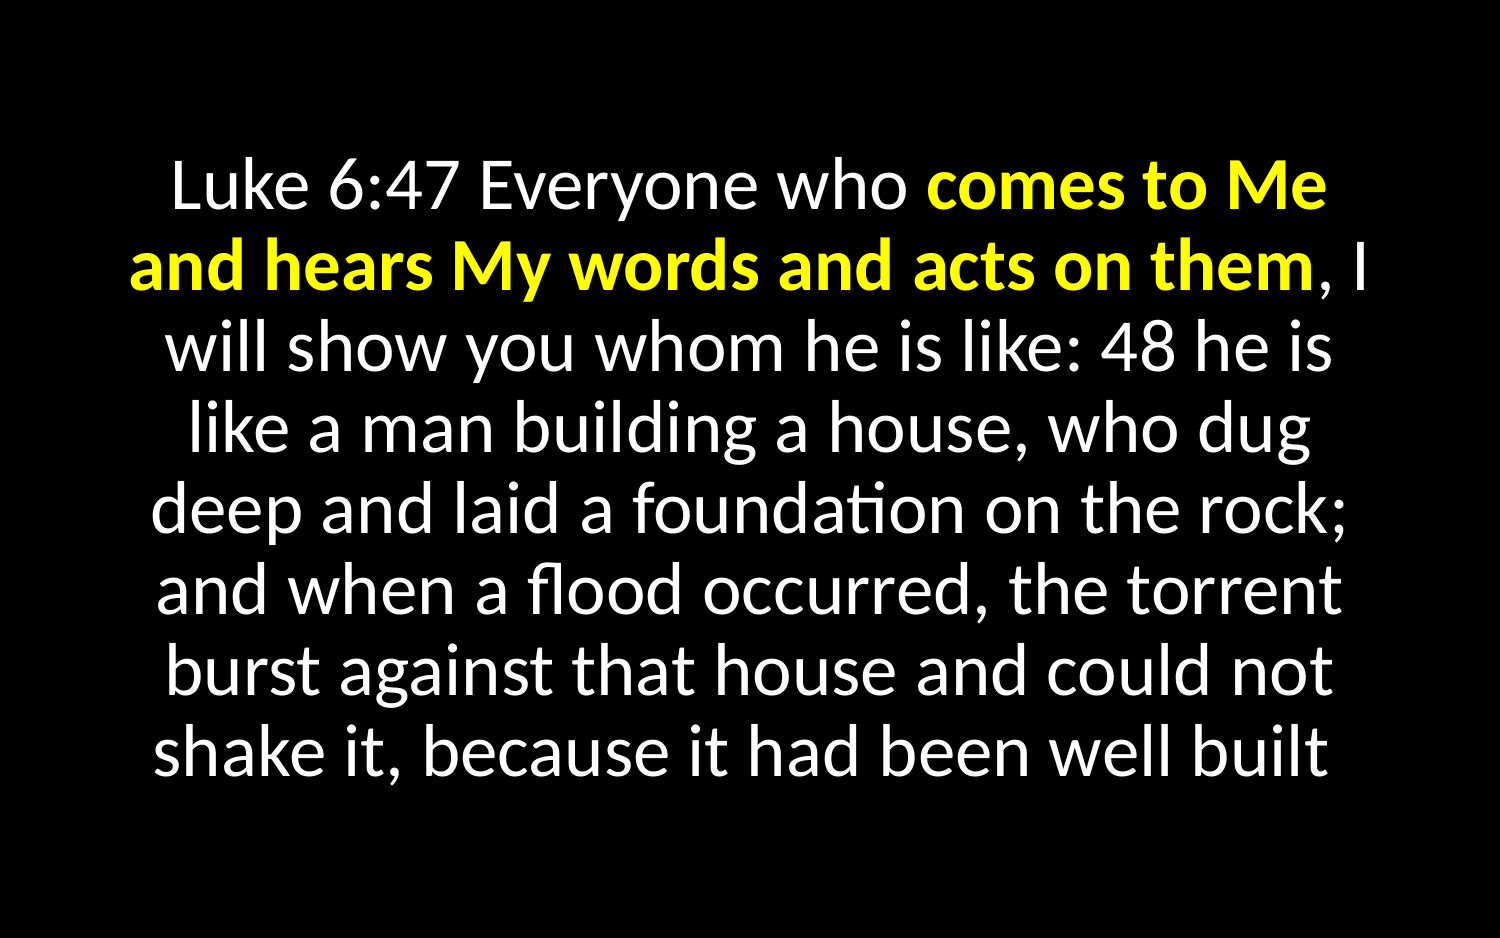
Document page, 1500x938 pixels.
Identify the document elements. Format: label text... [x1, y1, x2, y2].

list Luke 6:47 Everyone who comes to Me and hears My words and acts on them, I will show you whom he is like: 48 he is like a man building a house, who dug deep and laid a foundation on the rock; and when a flood occurred, the torrent burst against that house and could not shake it, because it had been well built [103, 109, 1397, 829]
